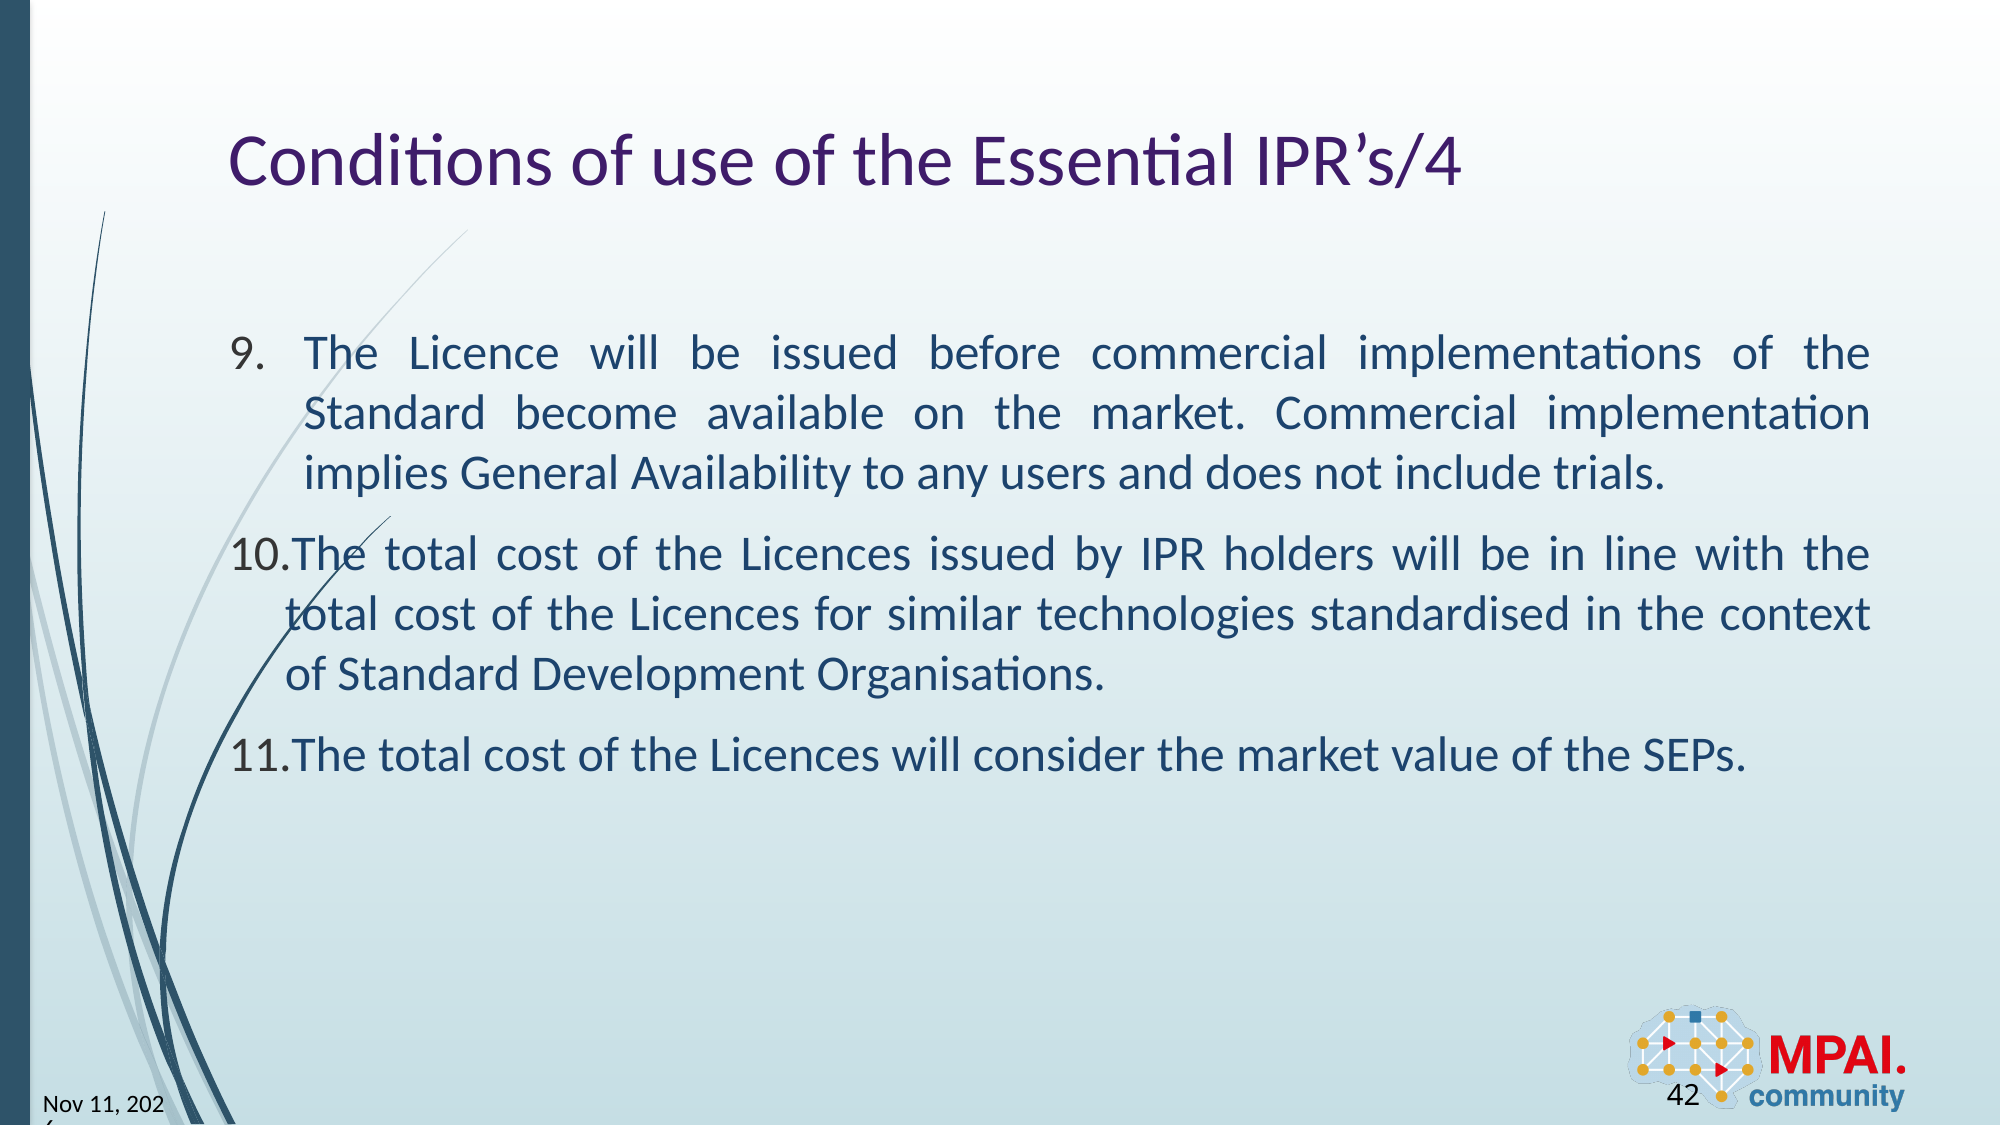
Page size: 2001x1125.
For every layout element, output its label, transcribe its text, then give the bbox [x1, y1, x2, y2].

slide_number 30-May-24 [28, 1080, 192, 1125]
picture [1623, 999, 1909, 1120]
slide_number 42 [1652, 1076, 1744, 1085]
title Conditions of use of the Essential IPR’s/4 [213, 102, 1888, 312]
list The Licence will be issued before commercial implementations of the Standard become available on the market. Commercial implementation implies General Availability to any users and does not include trials. The total cost of the Licences issued by IPR holders will be in line with the total cost of the Licences for similar technologies standardised in the context of Standard Development Organisations. The total cost of the Licences will consider the market value of the SEPs. [213, 312, 1888, 1052]
